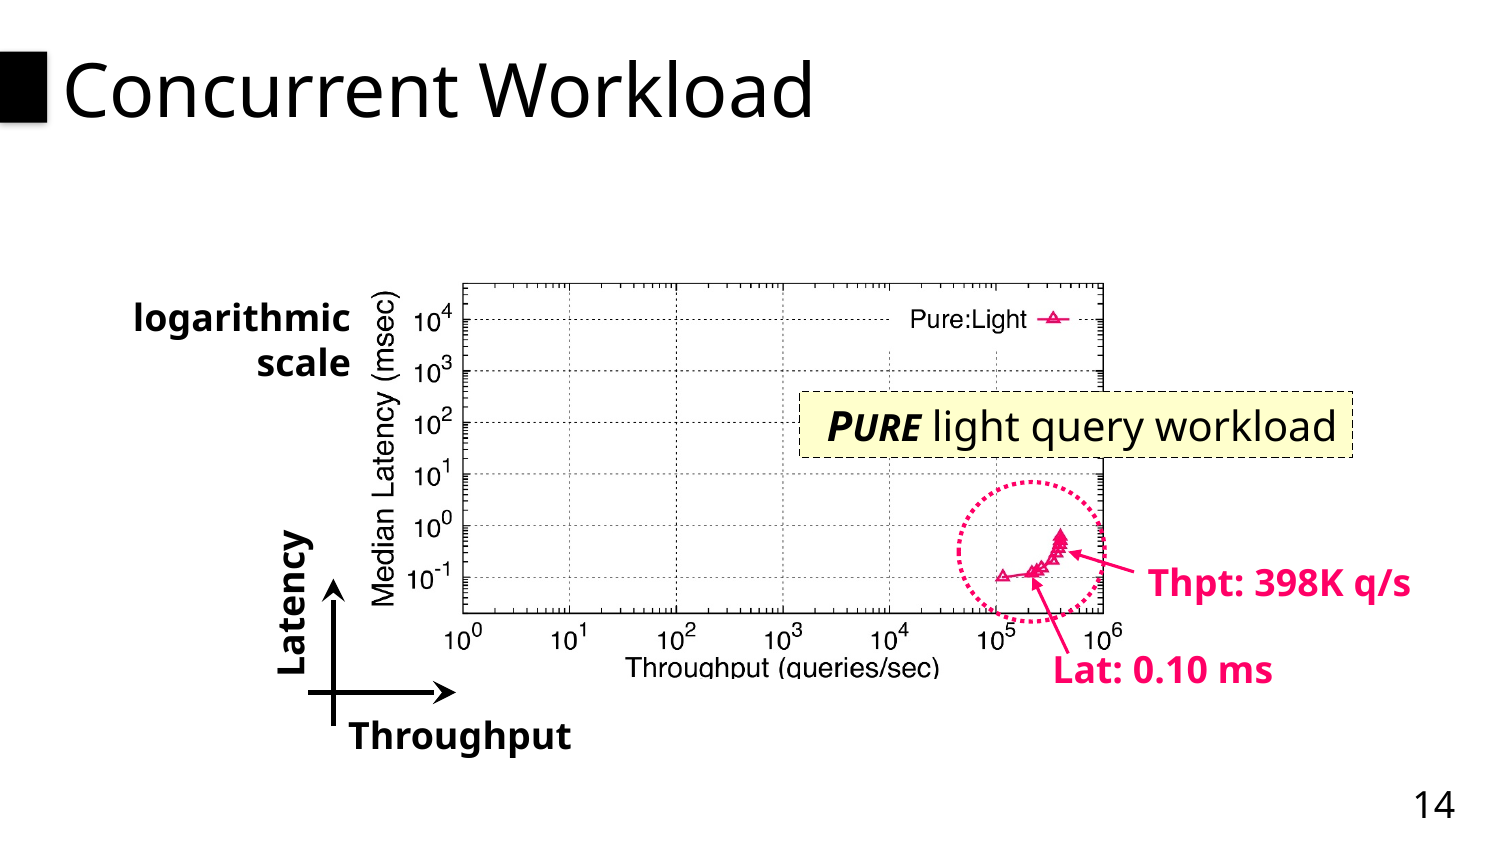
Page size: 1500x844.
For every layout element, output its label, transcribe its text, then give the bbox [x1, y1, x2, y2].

text_box logarithmic scale [45, 293, 365, 385]
text_box Latency [247, 385, 332, 693]
table_cell Property Graph [336, 693, 452, 702]
text_box [0, 51, 48, 123]
picture [370, 264, 1130, 679]
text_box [1067, 551, 1135, 573]
slide_number 14 [1364, 784, 1471, 830]
title Concurrent Workload [47, 0, 1500, 175]
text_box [1032, 576, 1069, 654]
text_box PURE light query workload [1136, 391, 1353, 458]
text_box Throughput [333, 692, 670, 777]
text_box Lat: 0.10 ms [1037, 638, 1374, 724]
text_box Thpt: 398K q/s [1136, 551, 1470, 636]
